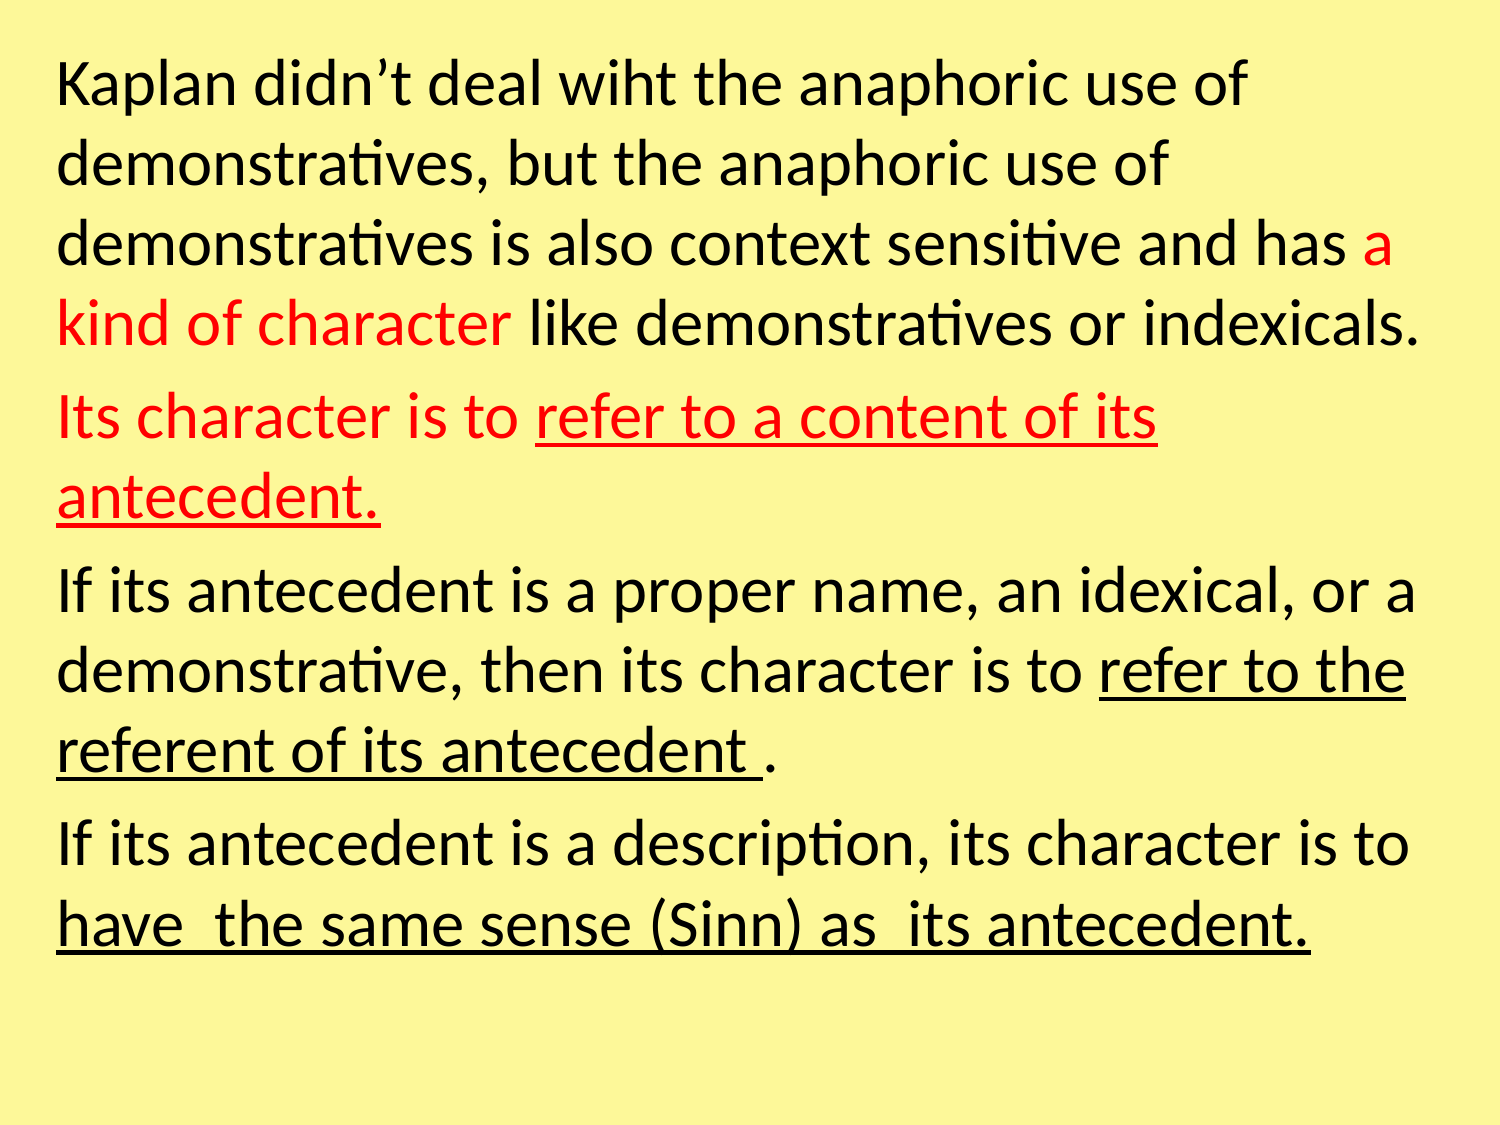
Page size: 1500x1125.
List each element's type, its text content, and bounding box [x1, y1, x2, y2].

subtitle Kaplan didn’t deal wiht the anaphoric use of demonstratives, but the anaphoric use of demonstratives is also context sensitive and has a kind of character like demonstratives or indexicals. Its character is to refer to a content of its antecedent. If its antecedent is a proper name, an idexical, or a demonstrative, then its character is to refer to the referent of its antecedent . If its antecedent is a description, its character is to have the same sense (Sinn) as its antecedent. [41, 30, 1483, 1125]
